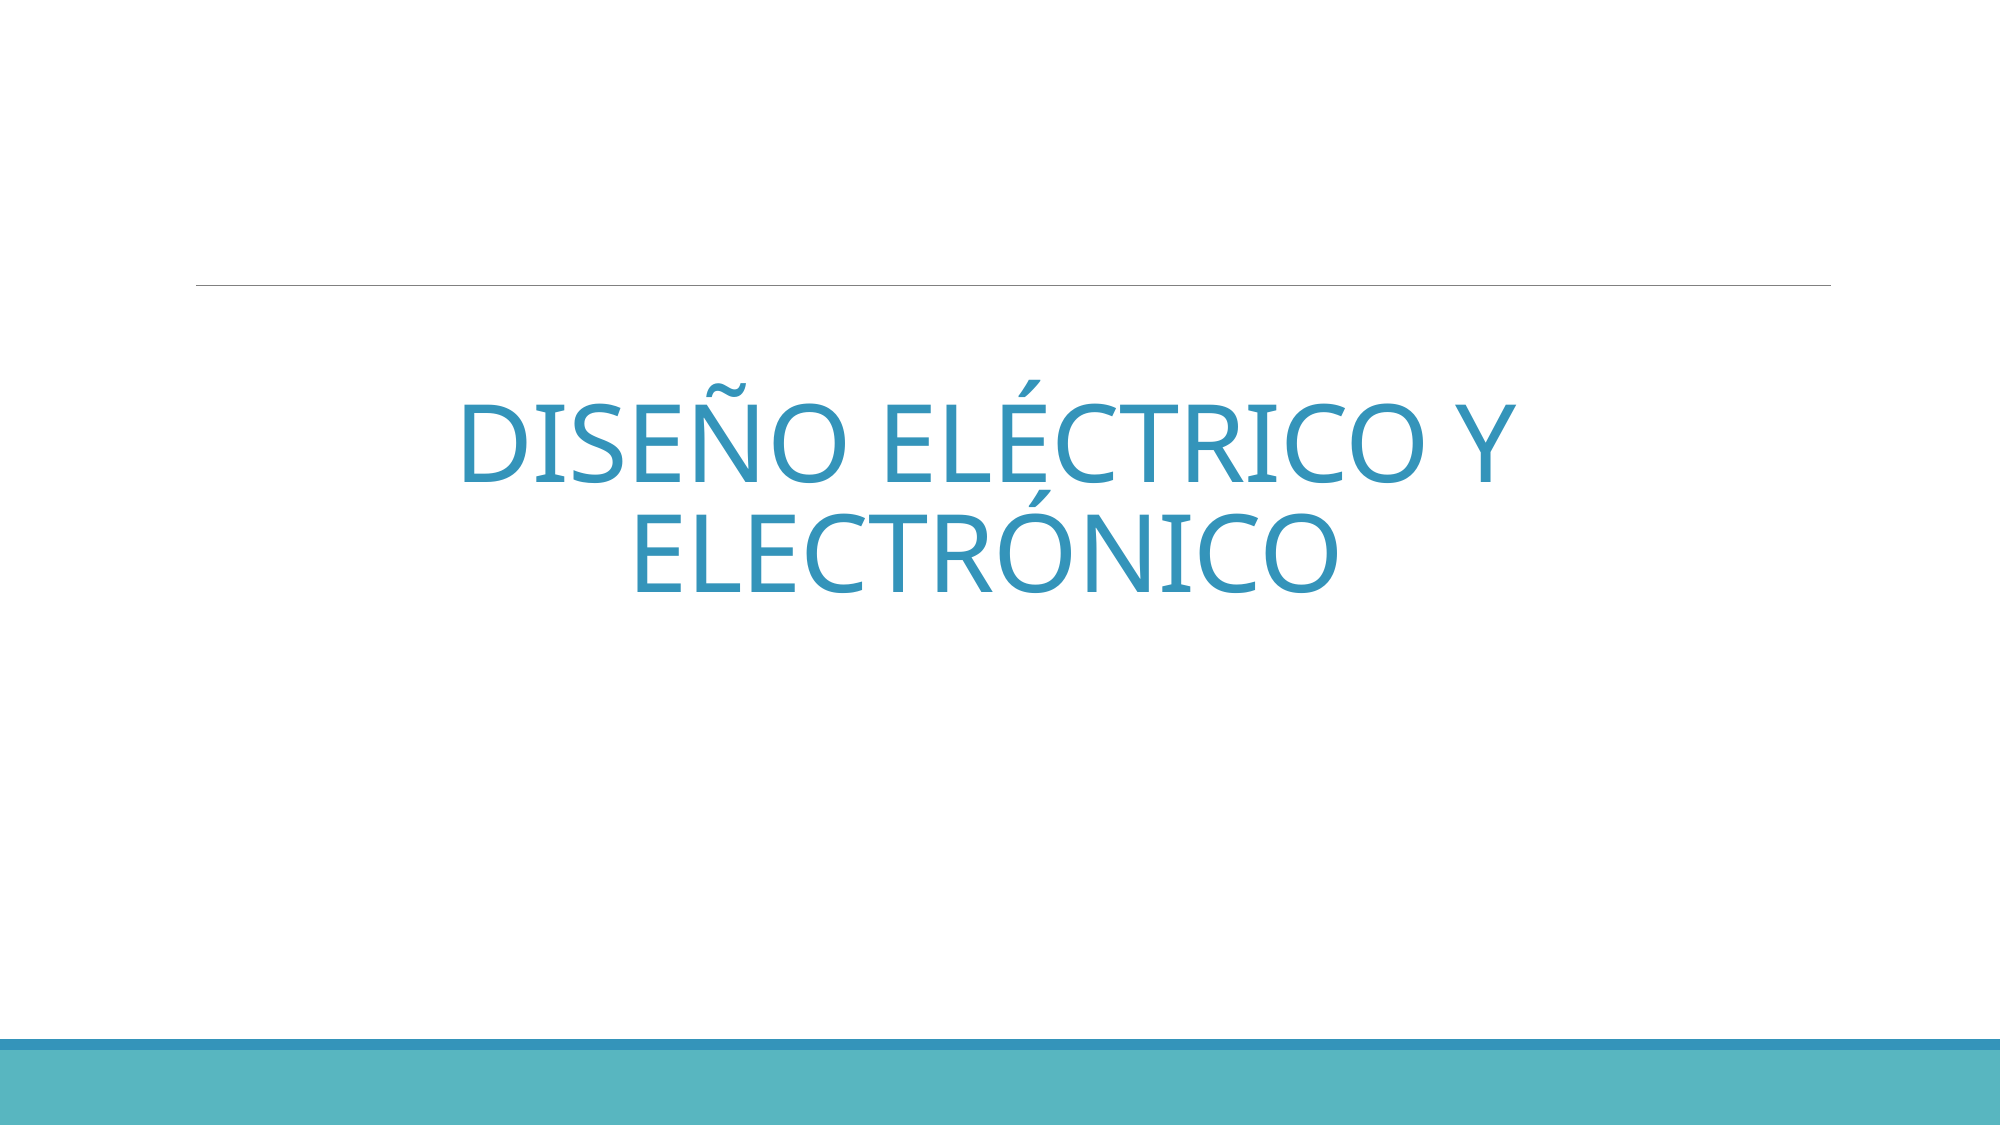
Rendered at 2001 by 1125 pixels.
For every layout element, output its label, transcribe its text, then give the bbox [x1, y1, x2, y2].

title DISEÑO ELÉCTRICO Y ELECTRÓNICO [160, 384, 1811, 623]
